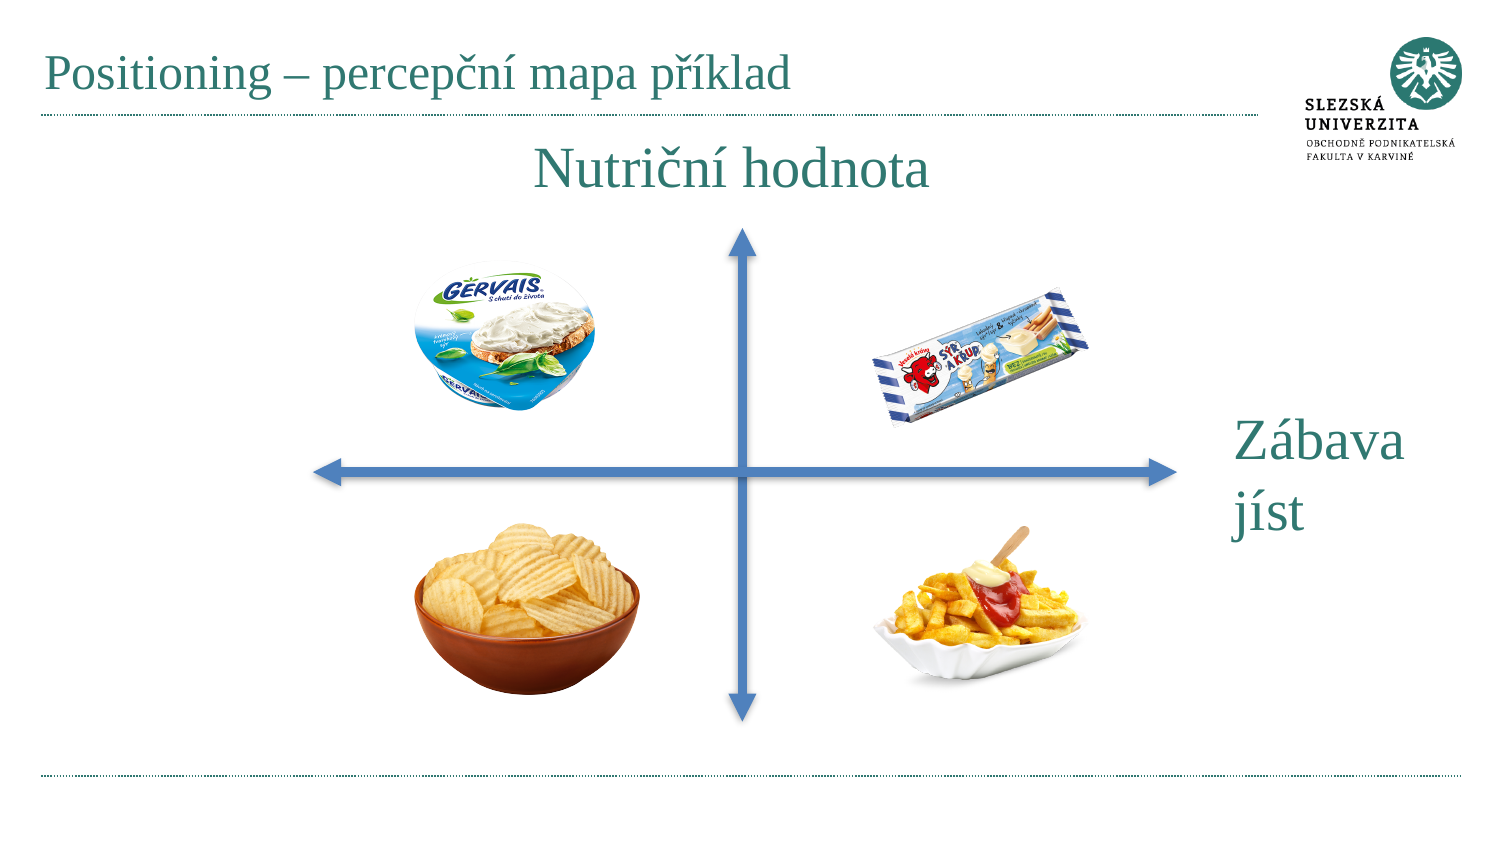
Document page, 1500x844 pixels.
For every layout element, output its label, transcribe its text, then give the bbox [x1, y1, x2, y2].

picture [1305, 37, 1462, 121]
title Positioning – percepční mapa příklad [29, 32, 1223, 116]
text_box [312, 121, 1495, 722]
